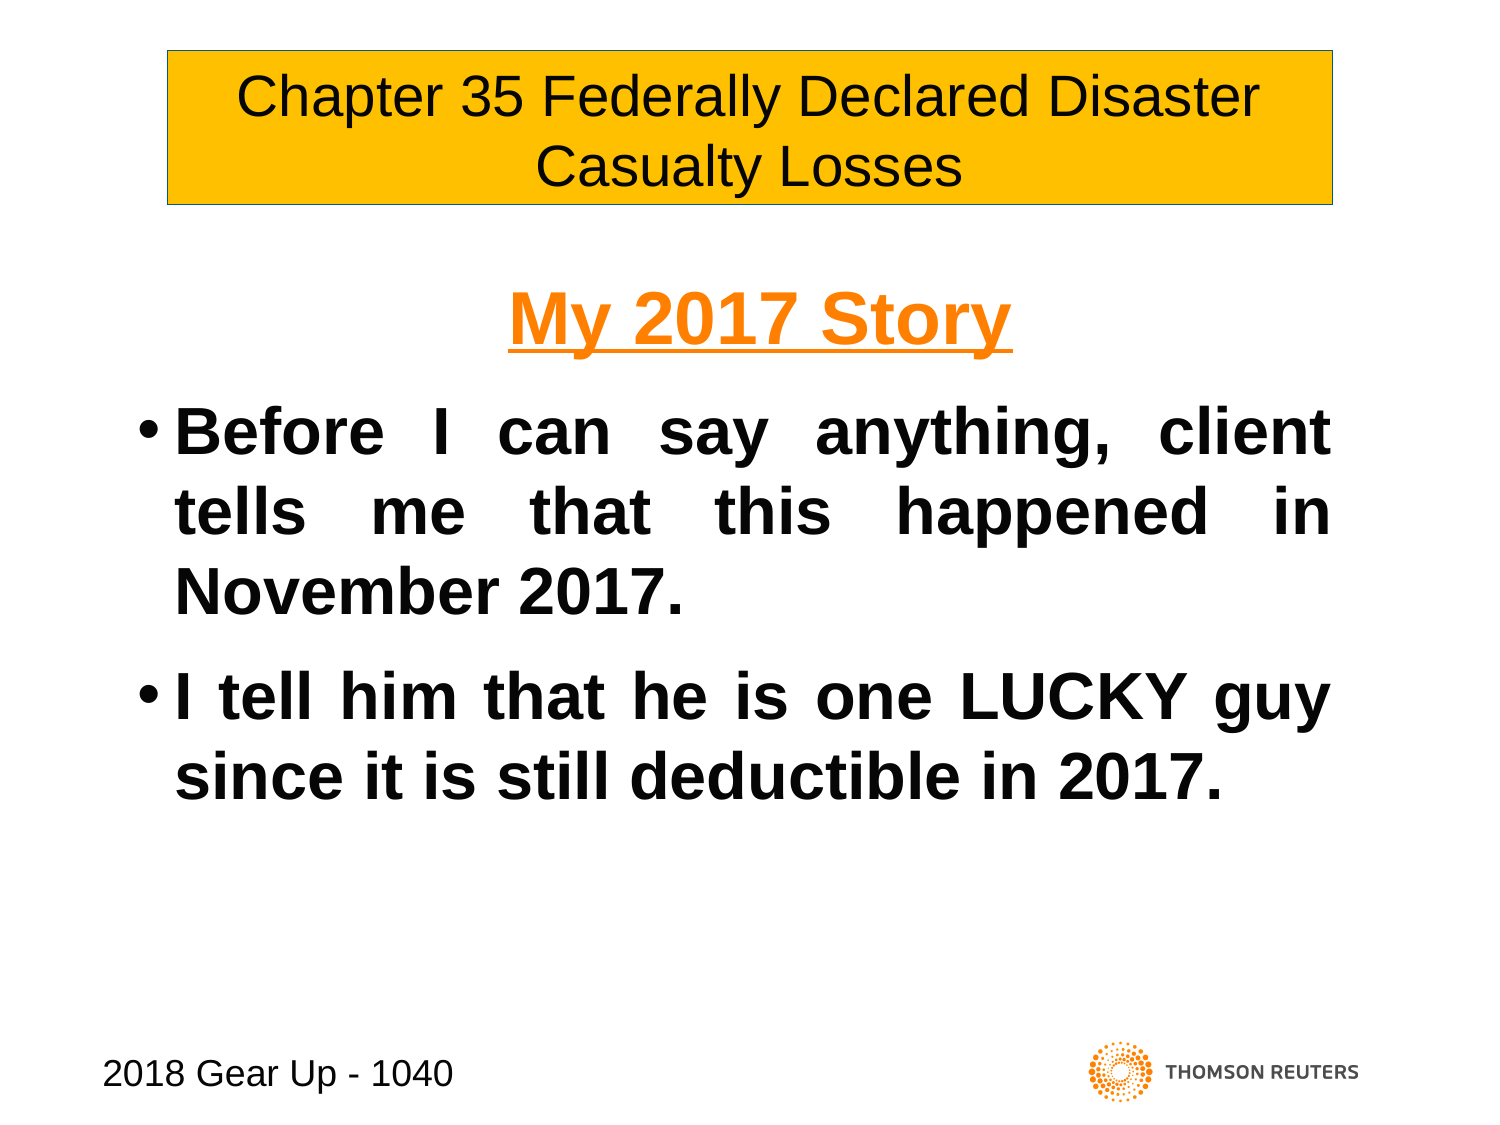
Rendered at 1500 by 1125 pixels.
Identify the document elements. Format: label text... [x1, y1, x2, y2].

list Before I can say anything, client tells me that this happened in November 2017. I tell him that he is one LUCKY guy since it is still deductible in 2017. [136, 387, 1364, 963]
text_box Chapter 35 Federally Declared Disaster Casualty Losses [167, 50, 1333, 205]
picture [1088, 1041, 1359, 1125]
title My 2017 Story [155, 263, 1344, 360]
